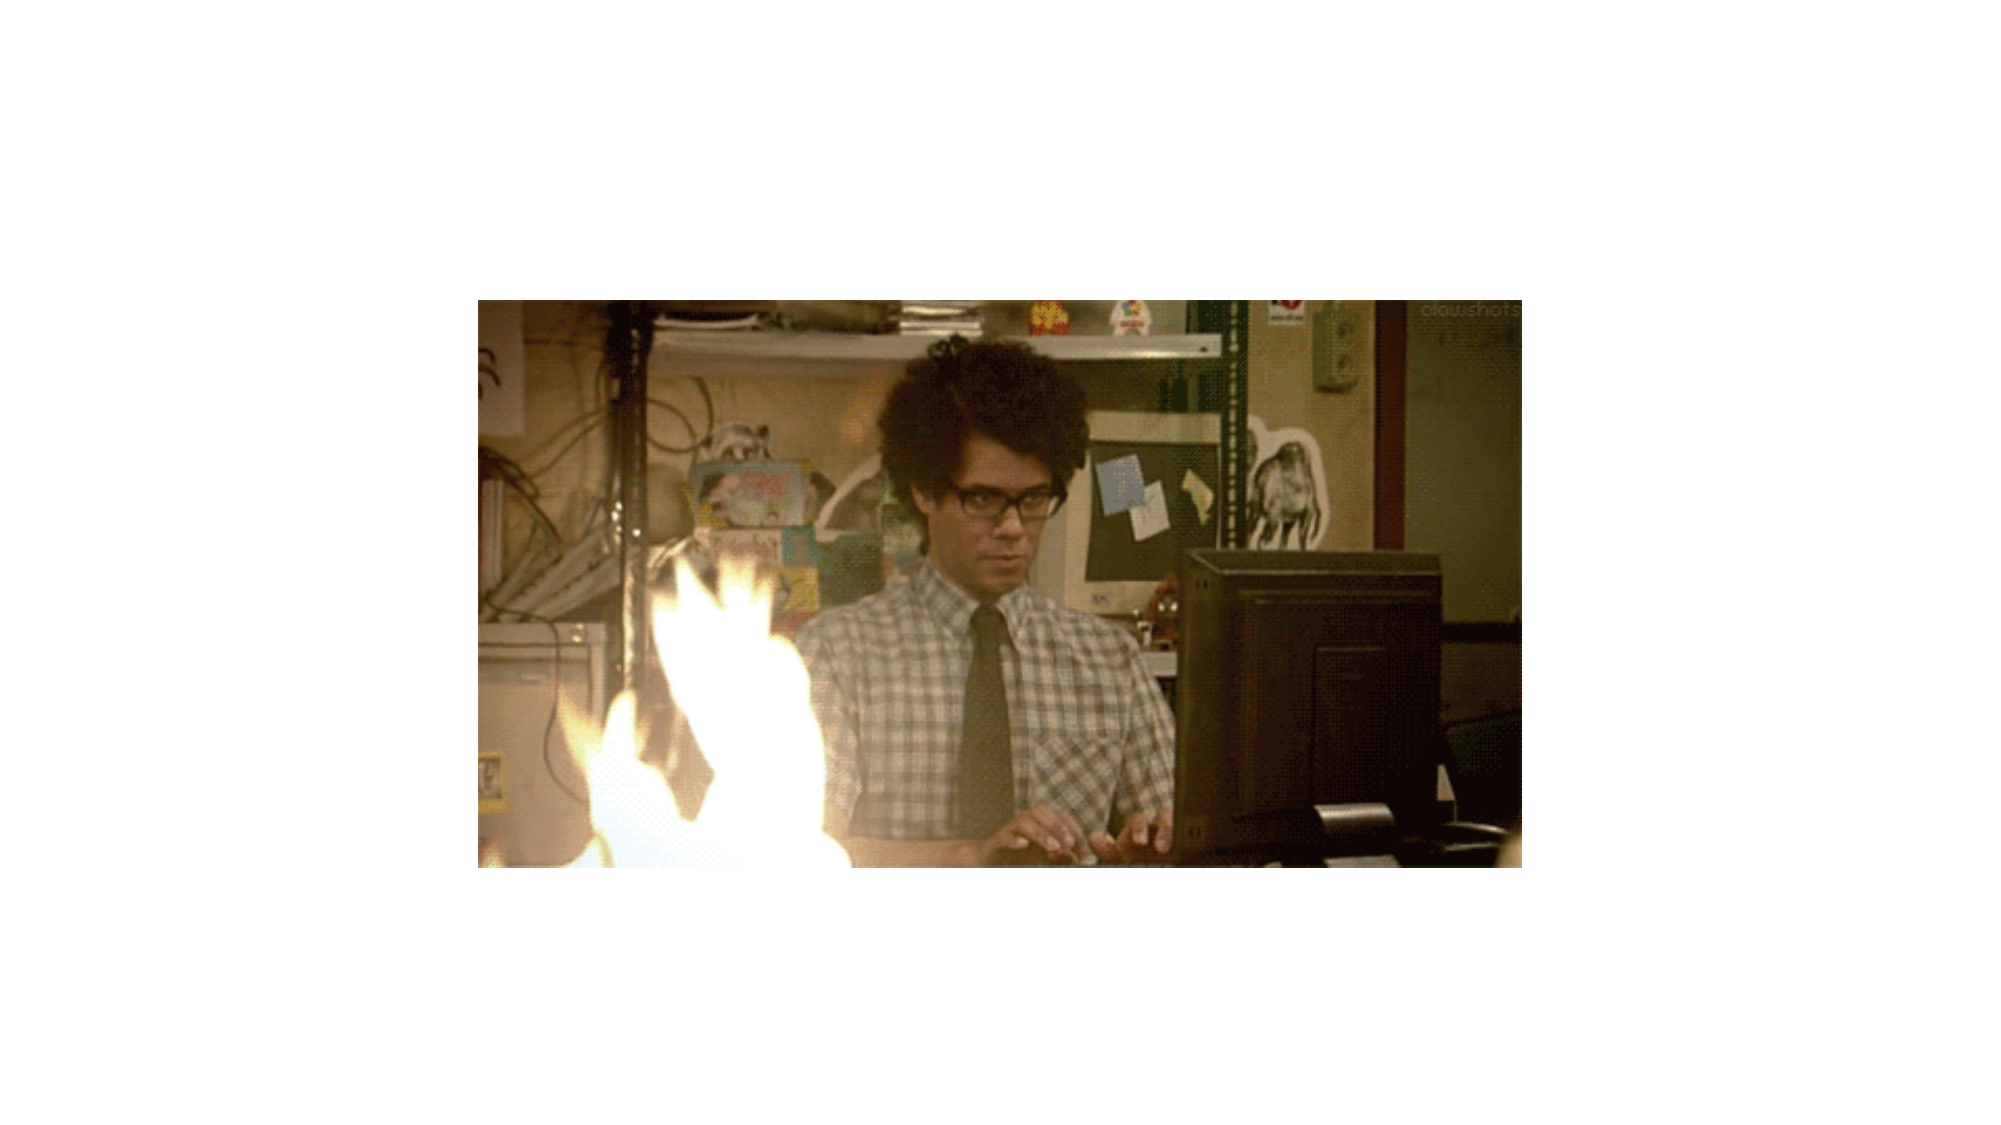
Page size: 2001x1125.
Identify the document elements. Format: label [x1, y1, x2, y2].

list [478, 300, 1522, 868]
